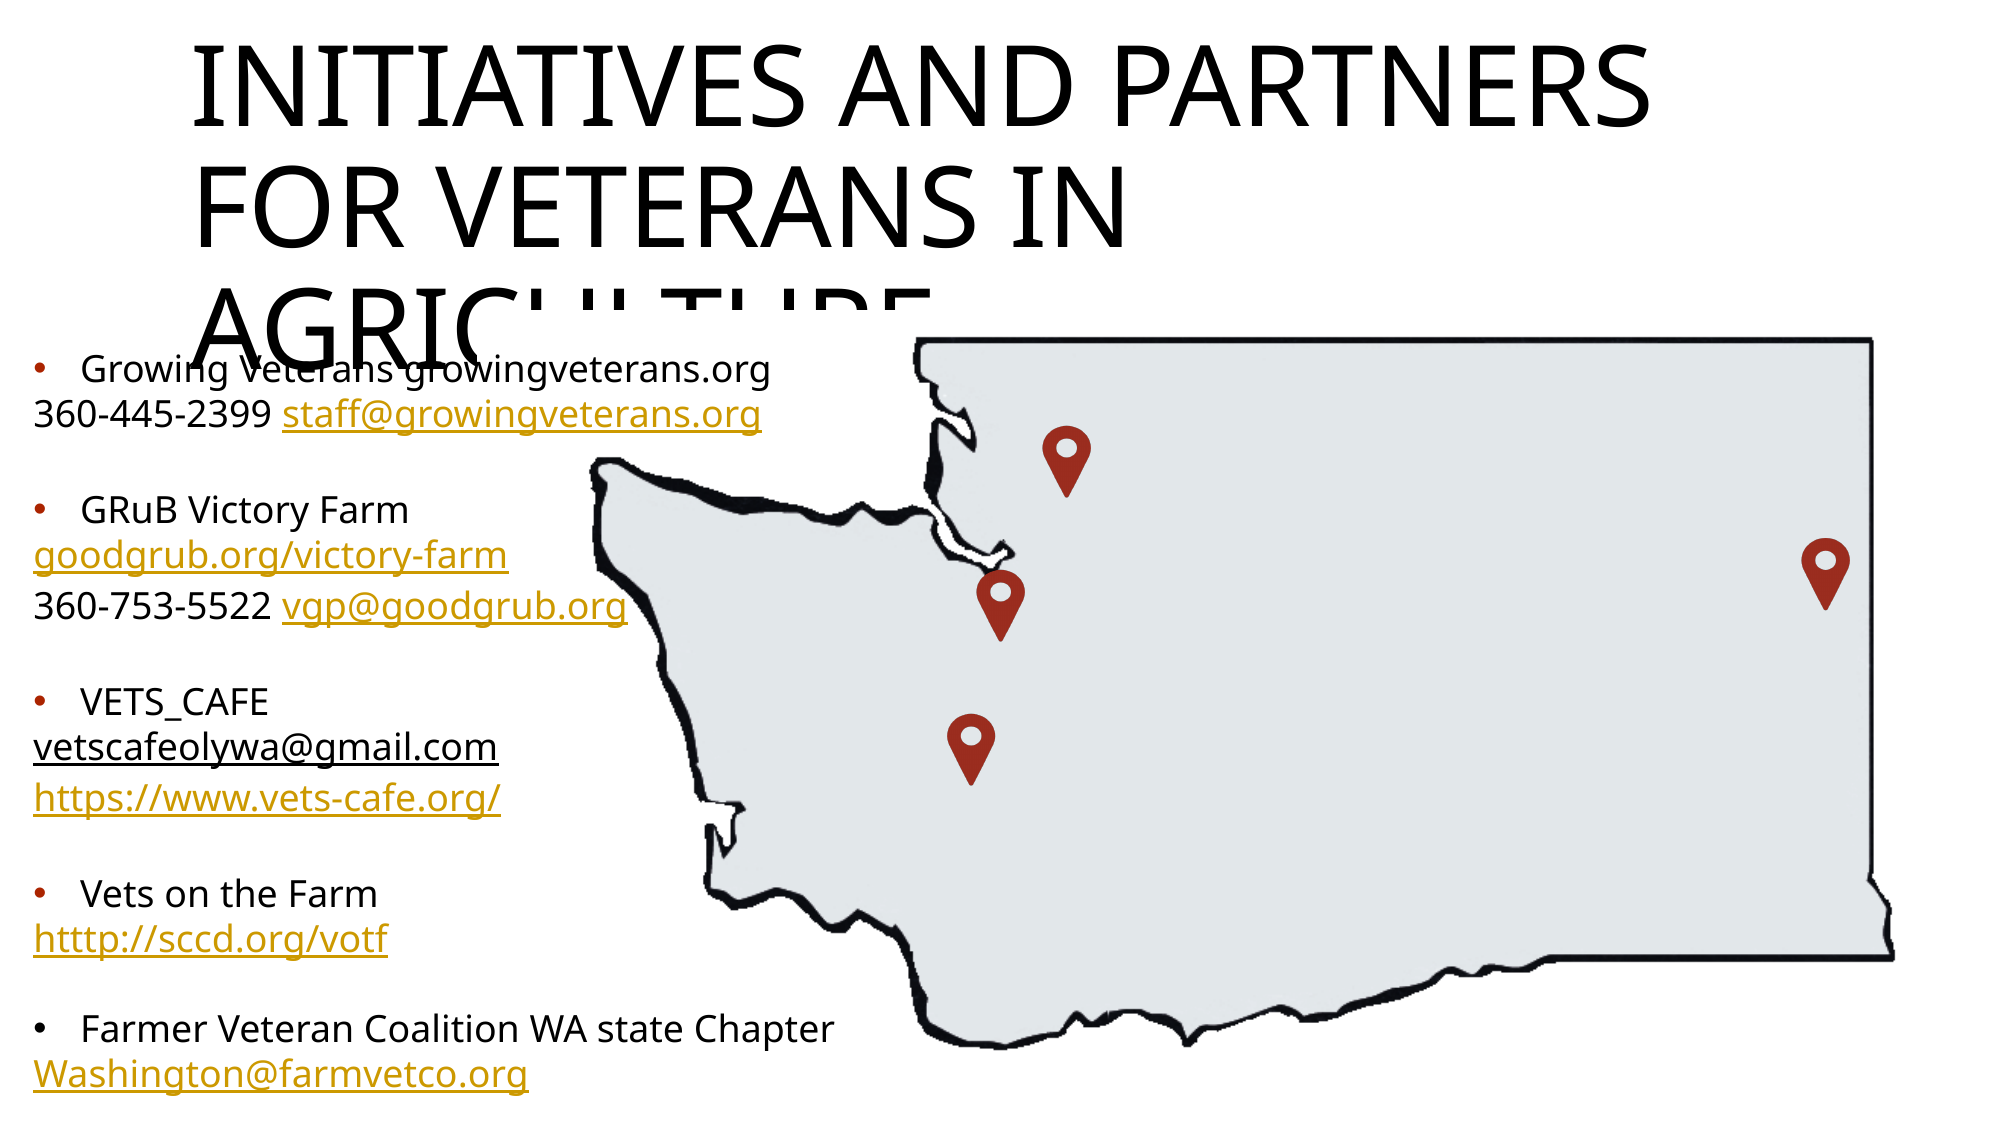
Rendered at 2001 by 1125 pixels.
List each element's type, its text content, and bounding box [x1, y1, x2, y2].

title Initiatives and Partners for Veterans in Agriculture [175, 79, 1826, 337]
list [480, 314, 2000, 1125]
text_box Growing Veterans growingveterans.org 360-445-2399 staff@growingveterans.org GRuB Victory Farm goodgrub.org/victory-farm 360-753-5522 vgp@goodgrub.org VETS_CAFE vetscafeolywa@gmail.com https://www.vets-cafe.org/ Vets on the Farm htttp://sccd.org/votf Farmer Veteran Coalition WA state Chapter Washington@farmvetco.org [18, 337, 477, 1125]
